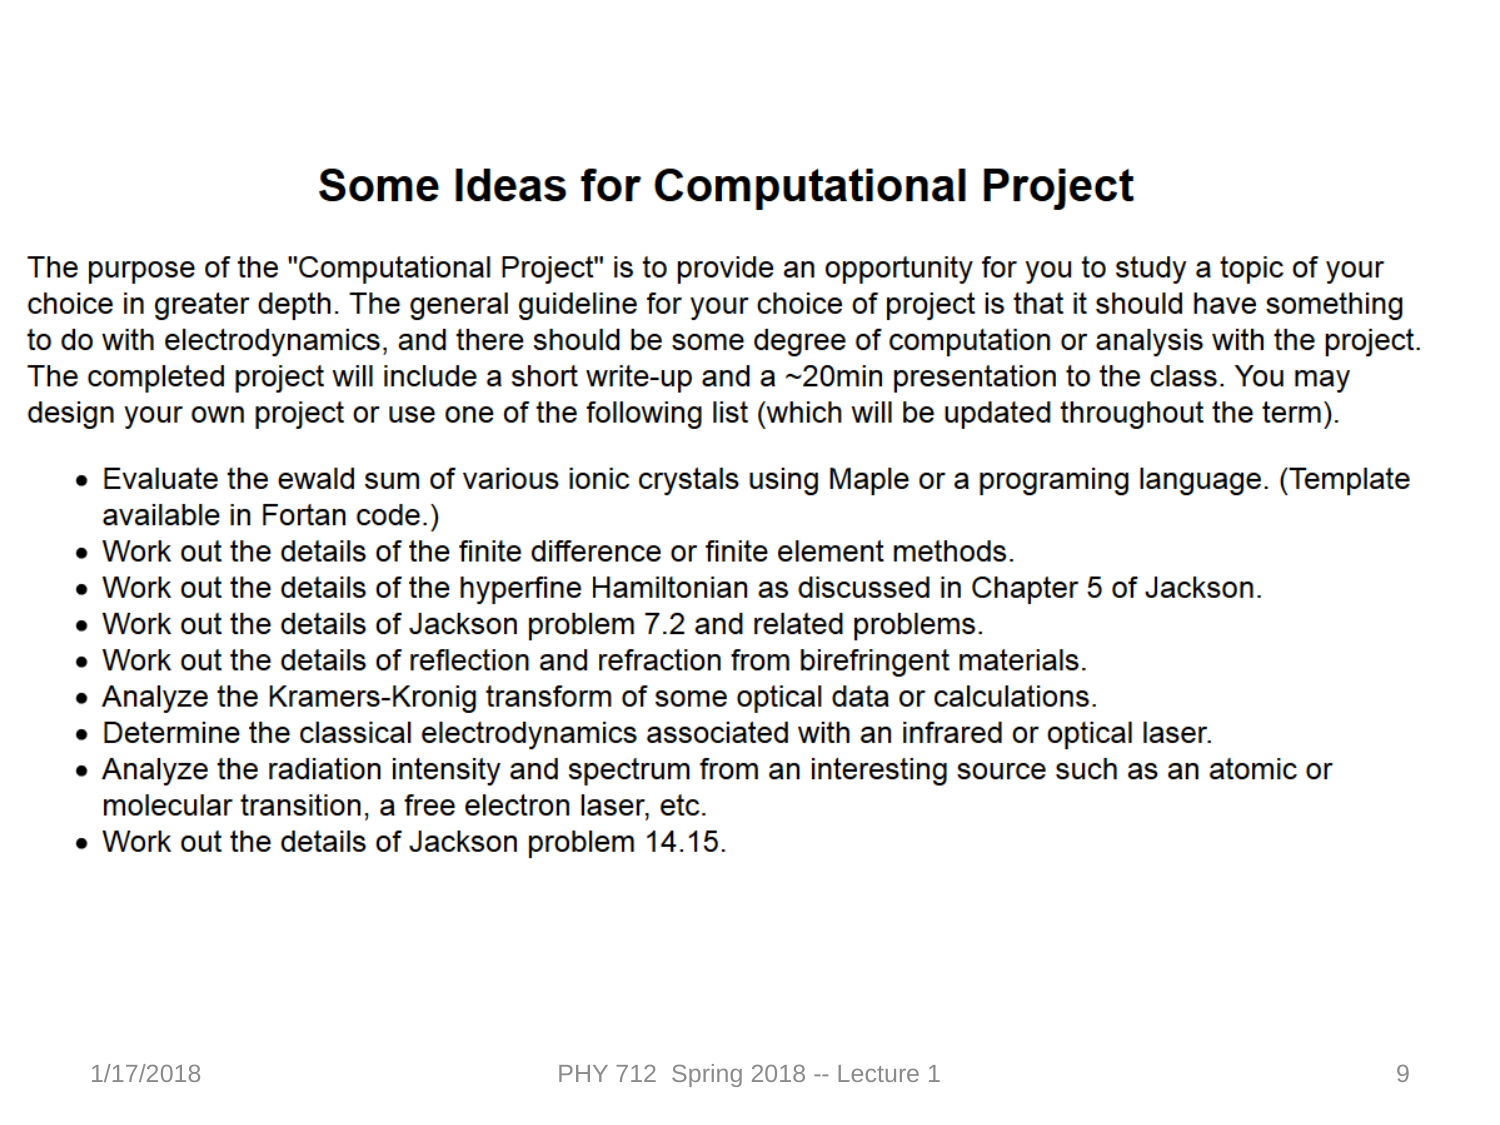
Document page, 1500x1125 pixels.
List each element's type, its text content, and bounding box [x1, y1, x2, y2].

slide_number 9 [1074, 1042, 1425, 1103]
footer PHY 712 Spring 2018 -- Lecture 1 [512, 1042, 988, 1103]
picture [19, 137, 1430, 868]
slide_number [75, 1042, 425, 1103]
